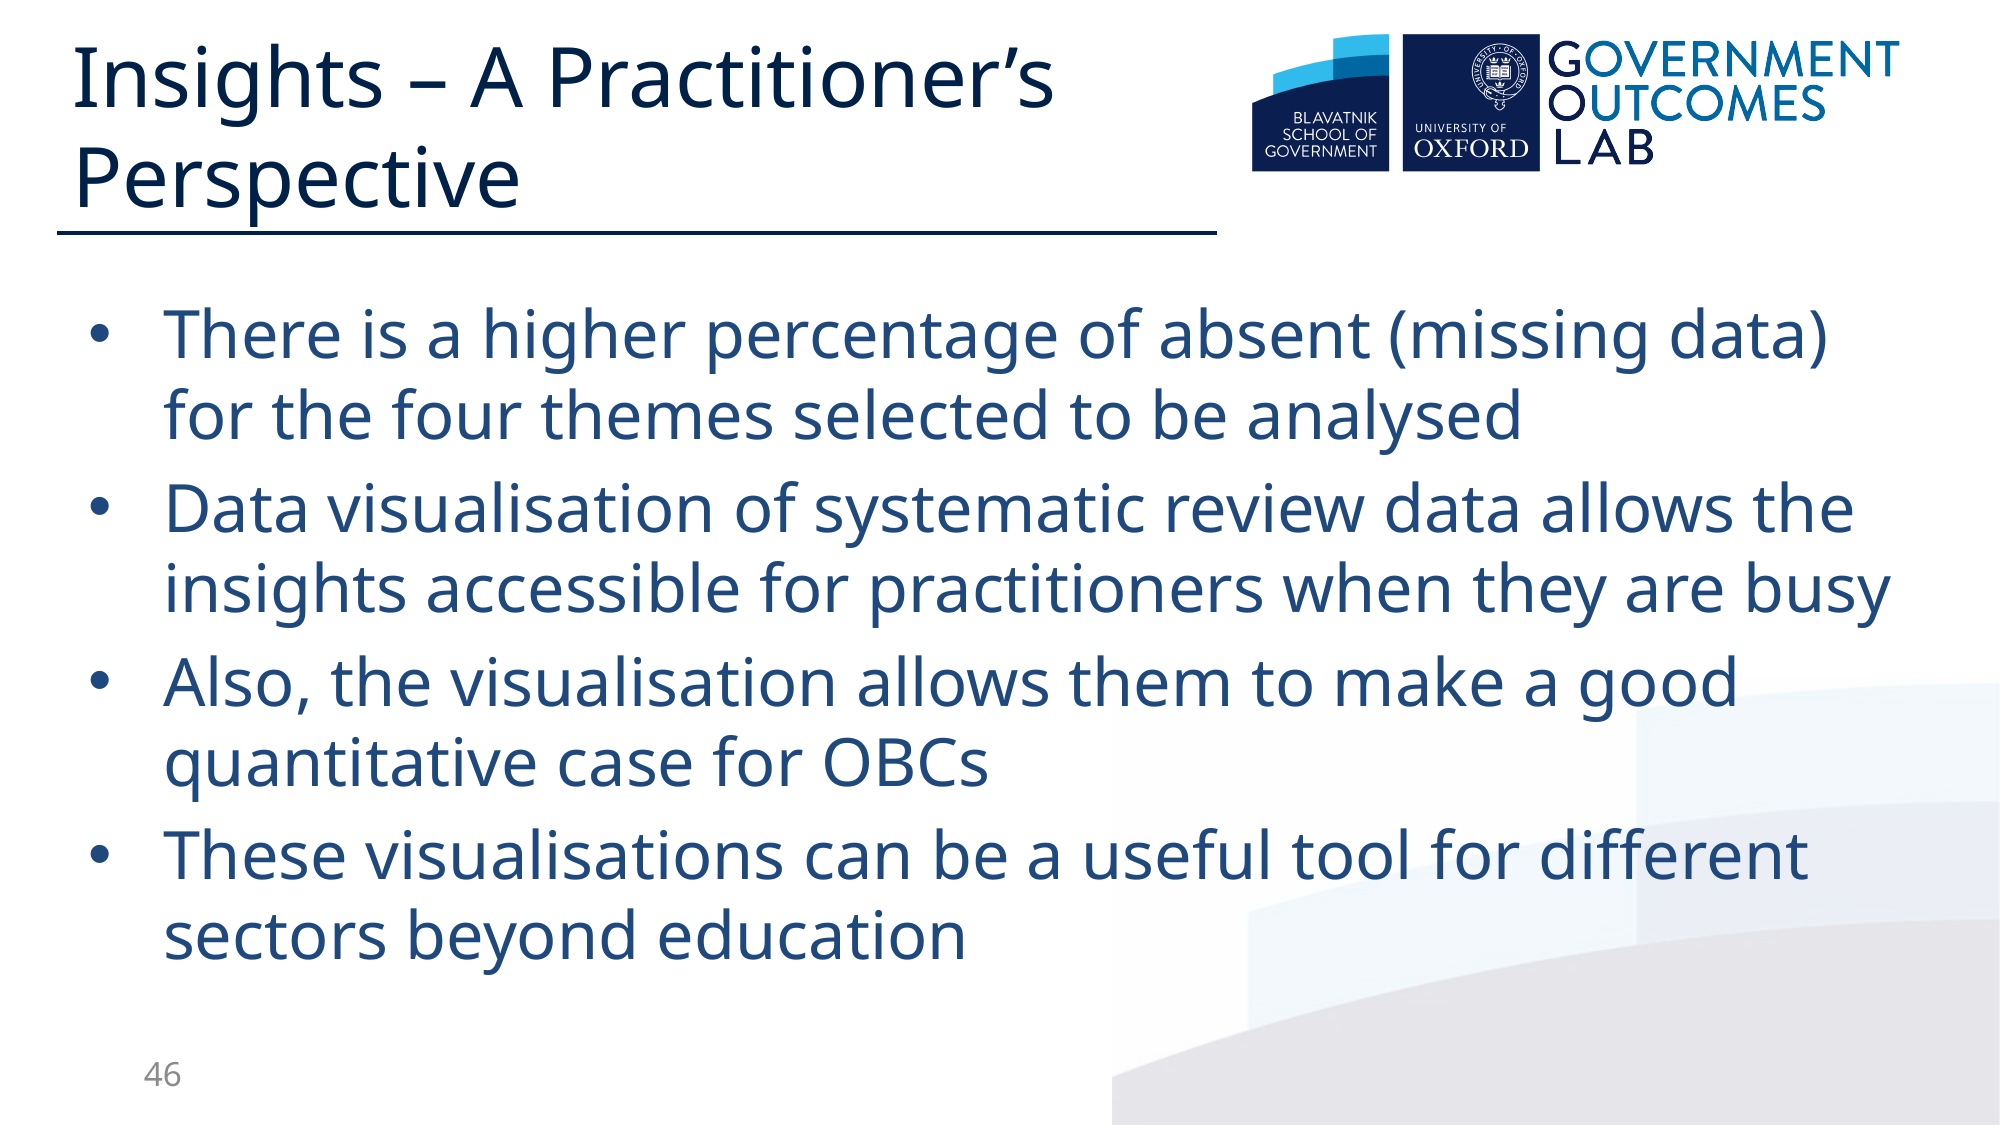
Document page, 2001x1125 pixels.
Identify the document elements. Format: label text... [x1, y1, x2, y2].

picture [1254, 33, 1900, 184]
text_box Insights – A Practitioner’s Perspective [57, 15, 1254, 233]
text_box There is a higher percentage of absent (missing data) for the four themes selected to be analysed Data visualisation of systematic review data allows the insights accessible for practitioners when they are busy Also, the visualisation allows them to make a good quantitative case for OBCs These visualisations can be a useful tool for different sectors beyond education [73, 284, 1927, 999]
slide_number 46 [99, 1046, 197, 1107]
